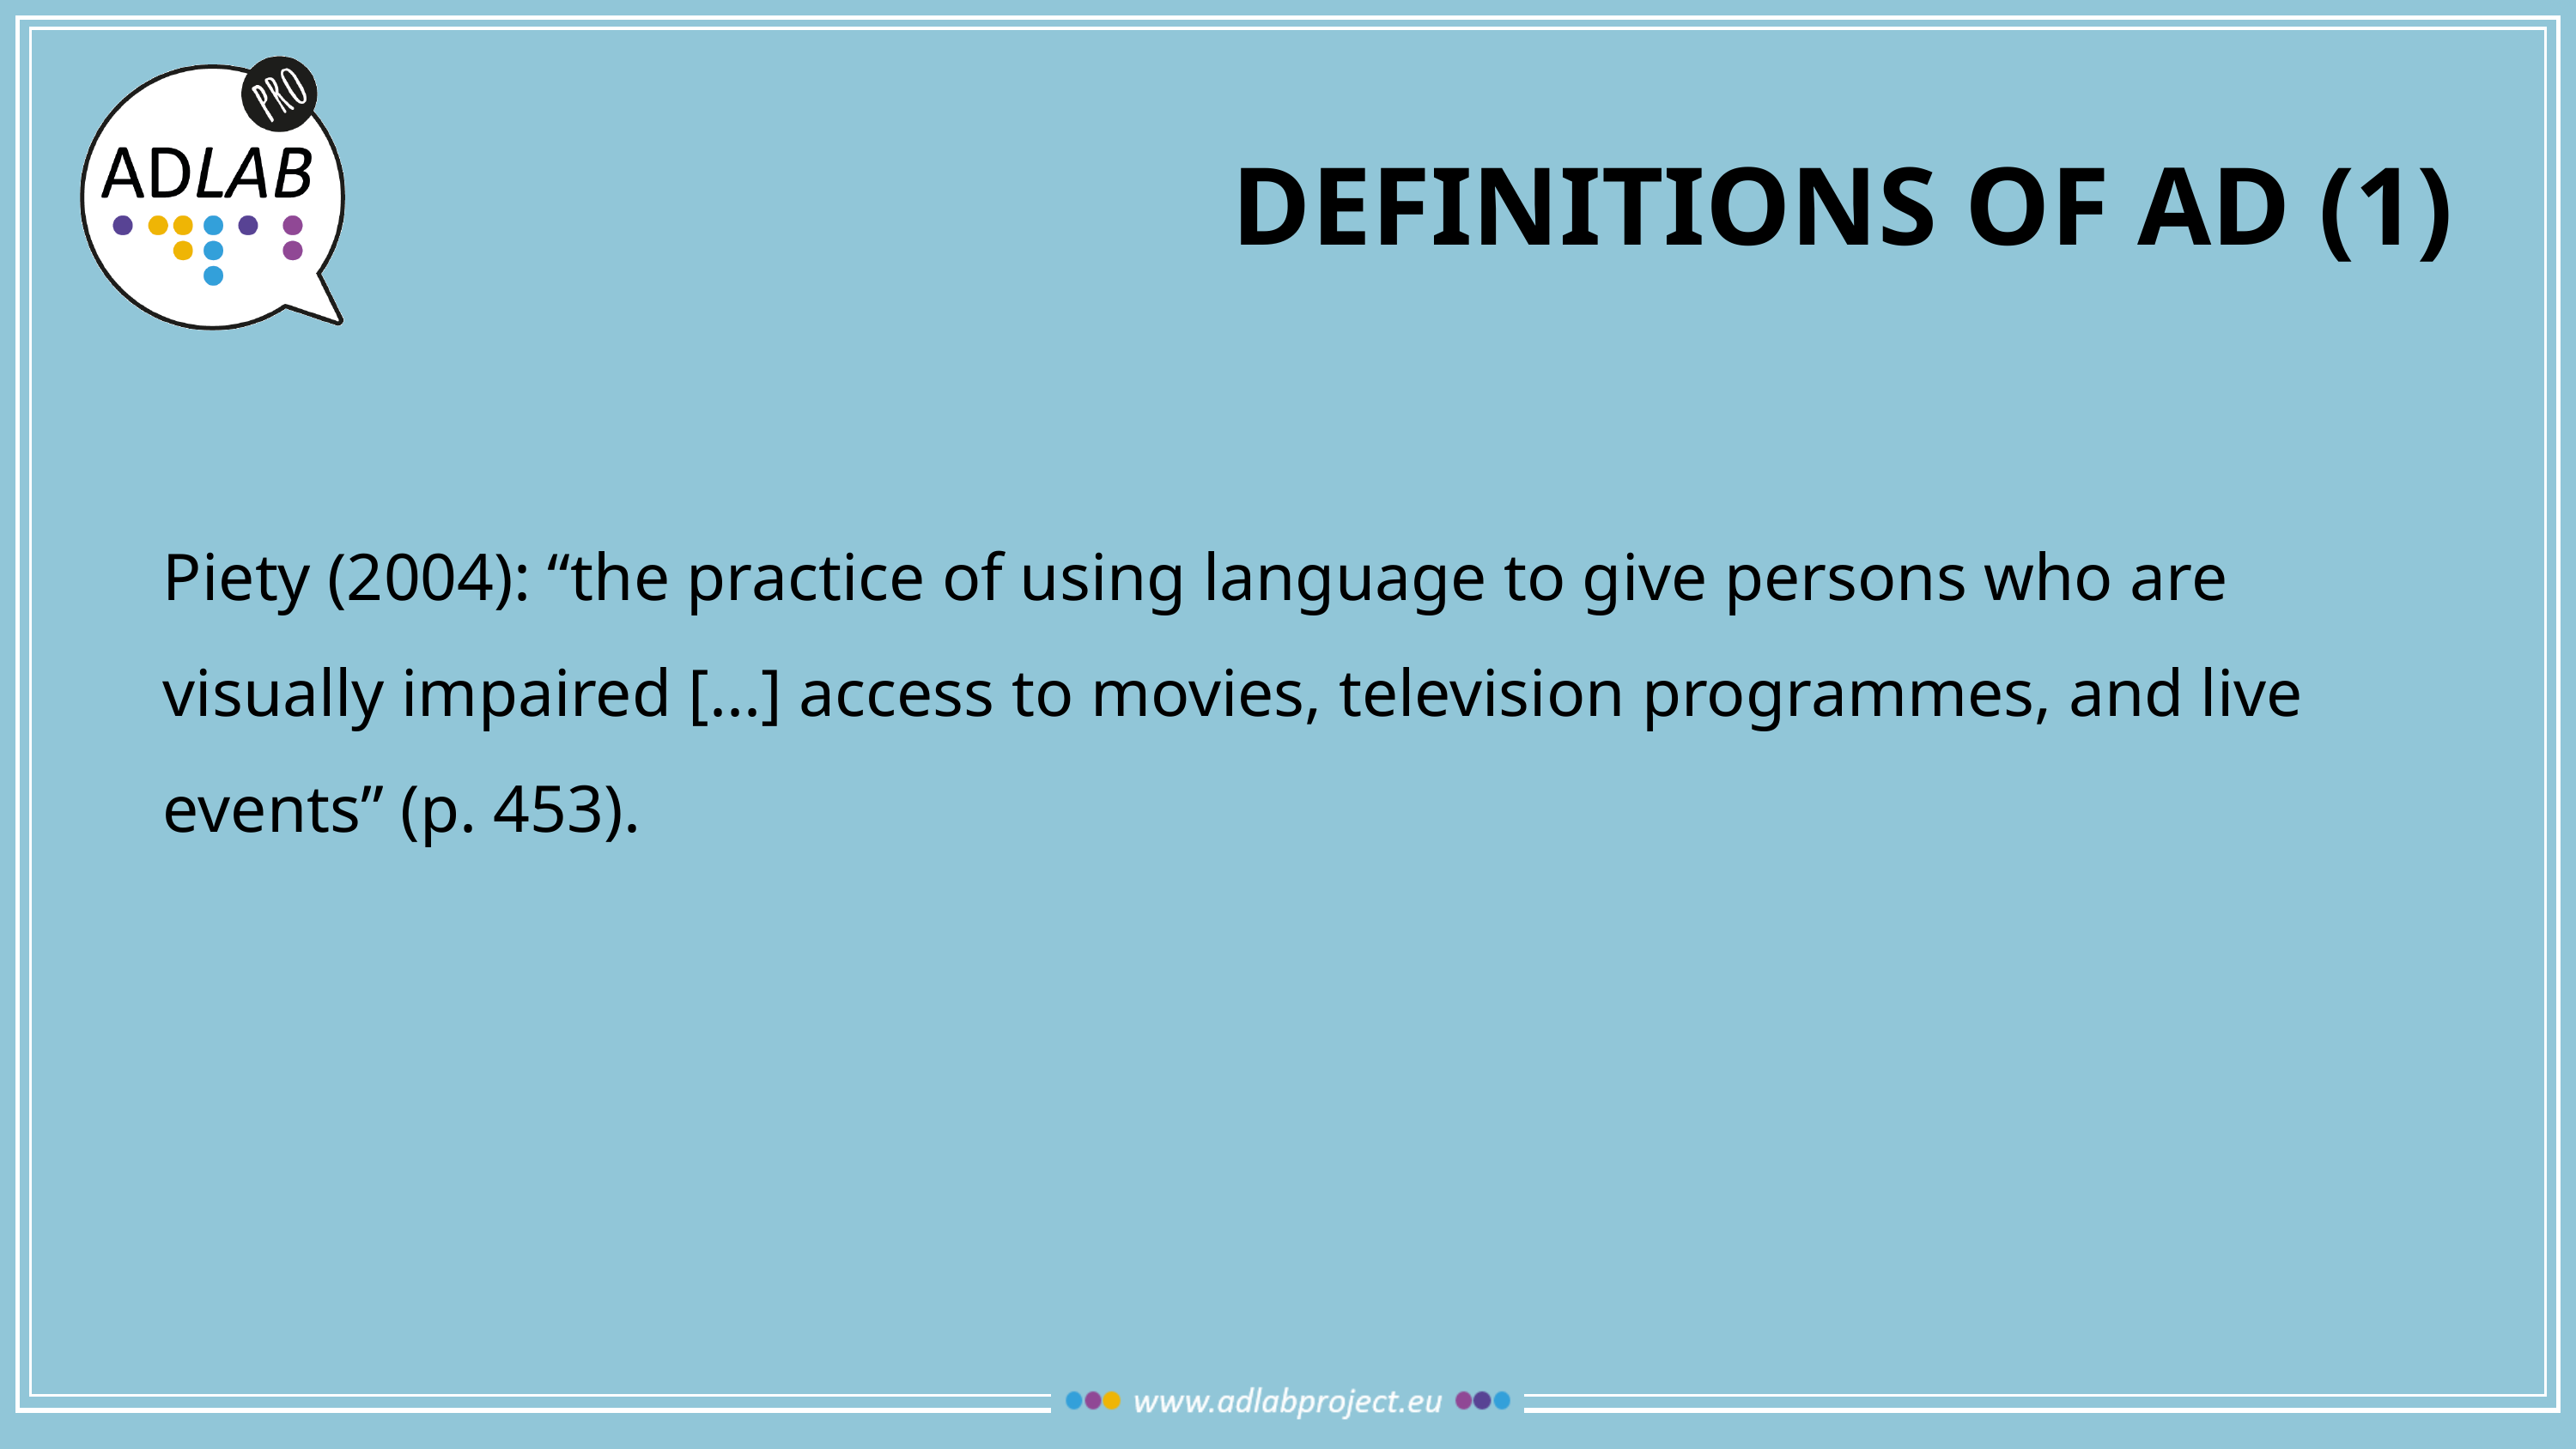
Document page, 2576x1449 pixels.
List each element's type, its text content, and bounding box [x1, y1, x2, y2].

picture [72, 49, 353, 330]
title DEFINITIONS OF AD (1) [384, 70, 2467, 351]
picture [1051, 1378, 1524, 1429]
list Piety (2004): “the practice of using language to give persons who are visually impaired [...] access to movies, television programmes, and live events” (p. 453). [150, 491, 2467, 1147]
